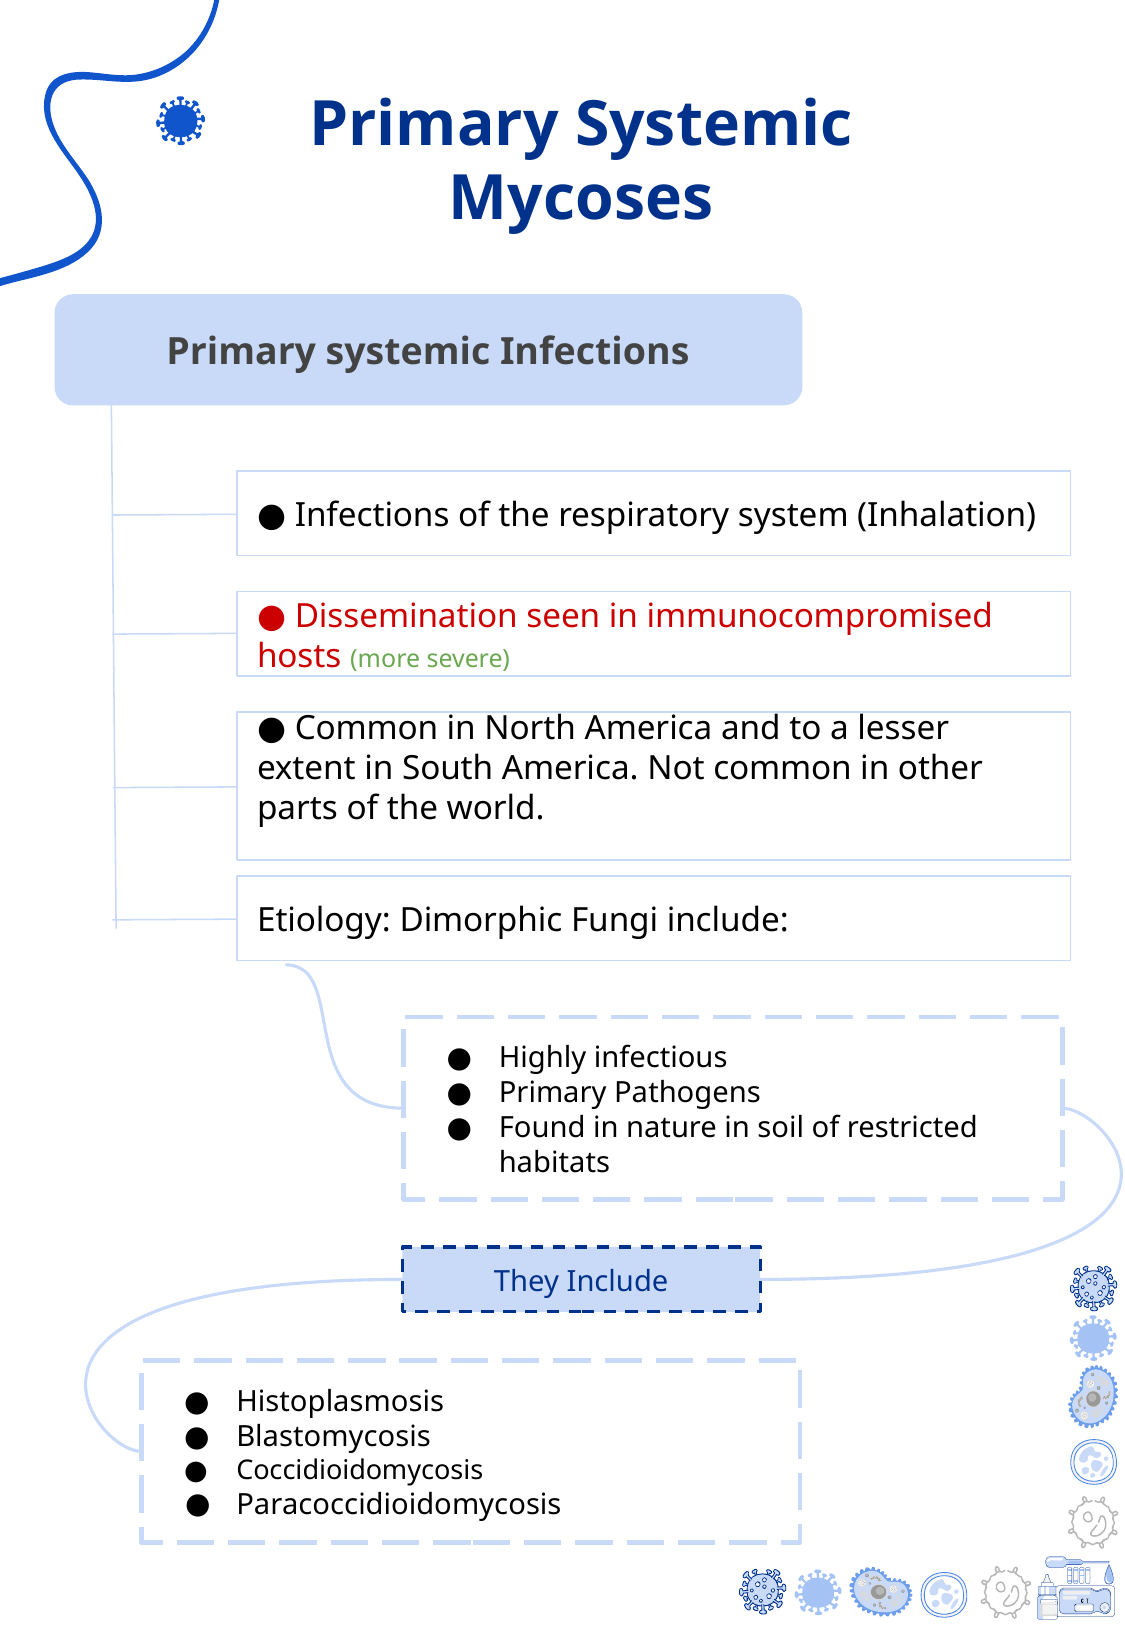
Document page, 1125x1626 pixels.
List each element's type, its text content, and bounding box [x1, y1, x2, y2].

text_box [272, 977, 417, 1097]
text_box Primary Systemic Mycoses [167, 67, 996, 248]
text_box They Include [402, 1246, 761, 1312]
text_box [140, 1279, 403, 1452]
text_box Highly infectious Primary Pathogens Found in nature in soil of restricted habitats [403, 1017, 1063, 1200]
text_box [759, 1108, 1063, 1281]
text_box Histoplasmosis Blastomycosis Coccidioidomycosis Paracoccidioidomycosis [141, 1360, 800, 1543]
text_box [155, 96, 206, 146]
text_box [54, 294, 1071, 961]
